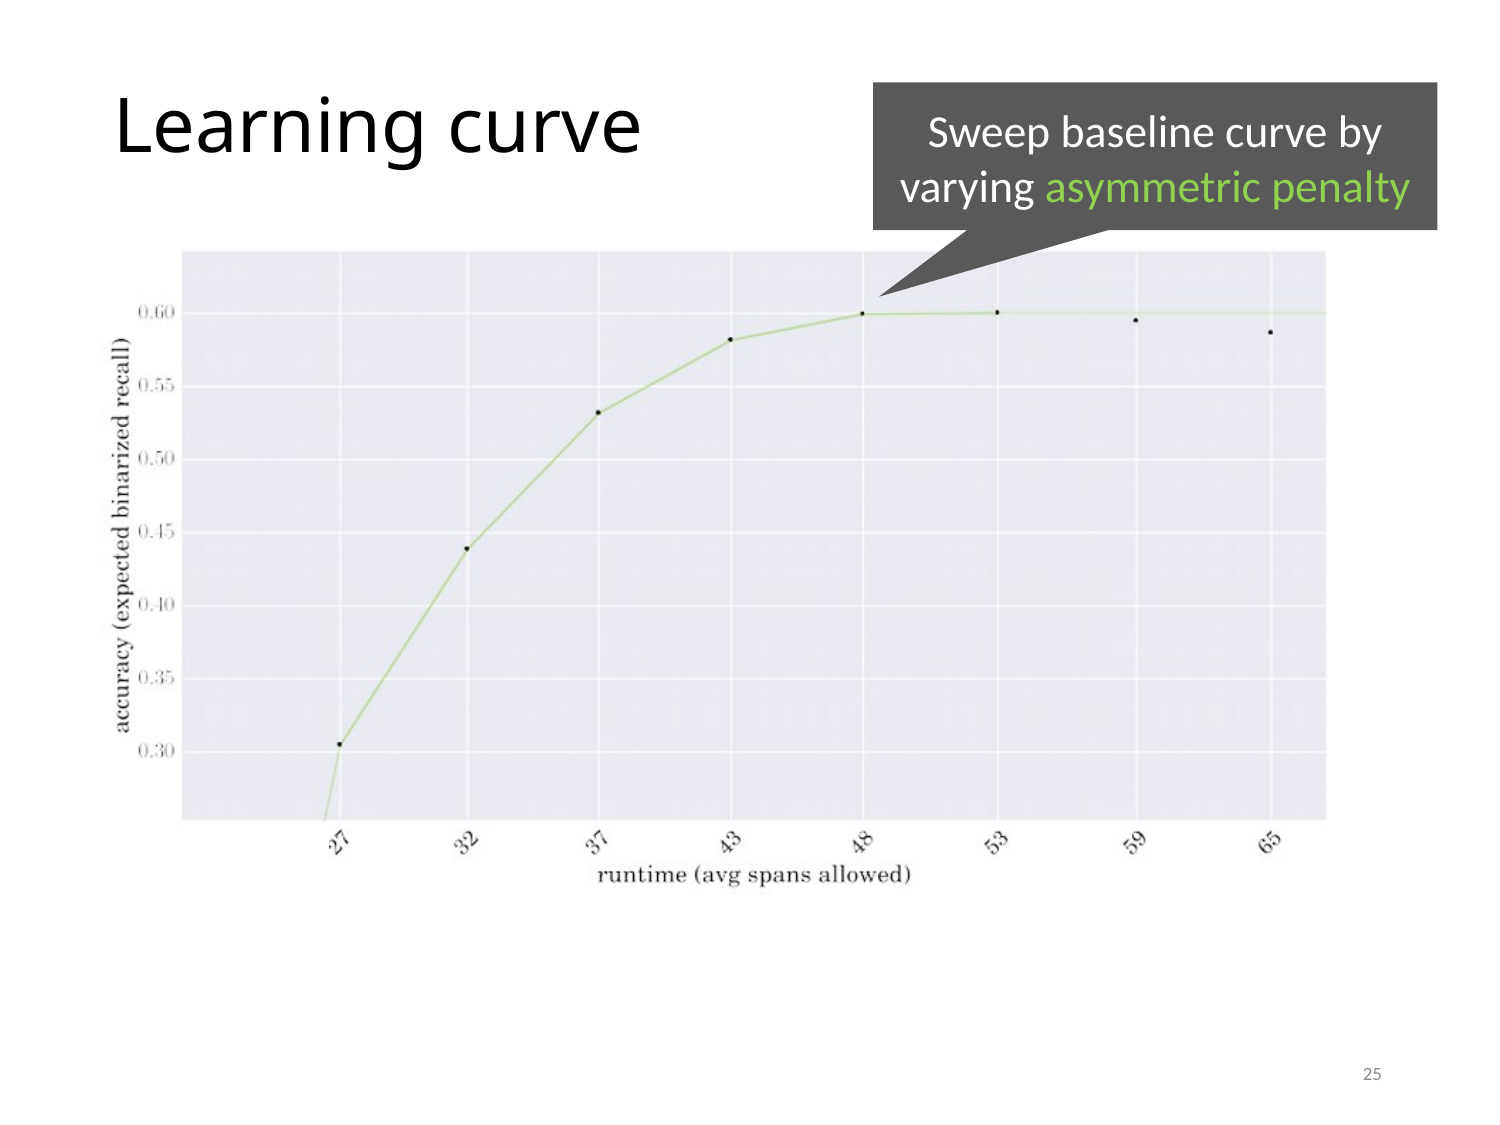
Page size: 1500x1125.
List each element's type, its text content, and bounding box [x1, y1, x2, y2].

text_box Sweep baseline curve by varying asymmetric penalty [872, 81, 1439, 180]
text_box Learning curve [113, 77, 1281, 167]
picture [0, 180, 1500, 944]
slide_number 25 [1059, 1042, 1397, 1103]
